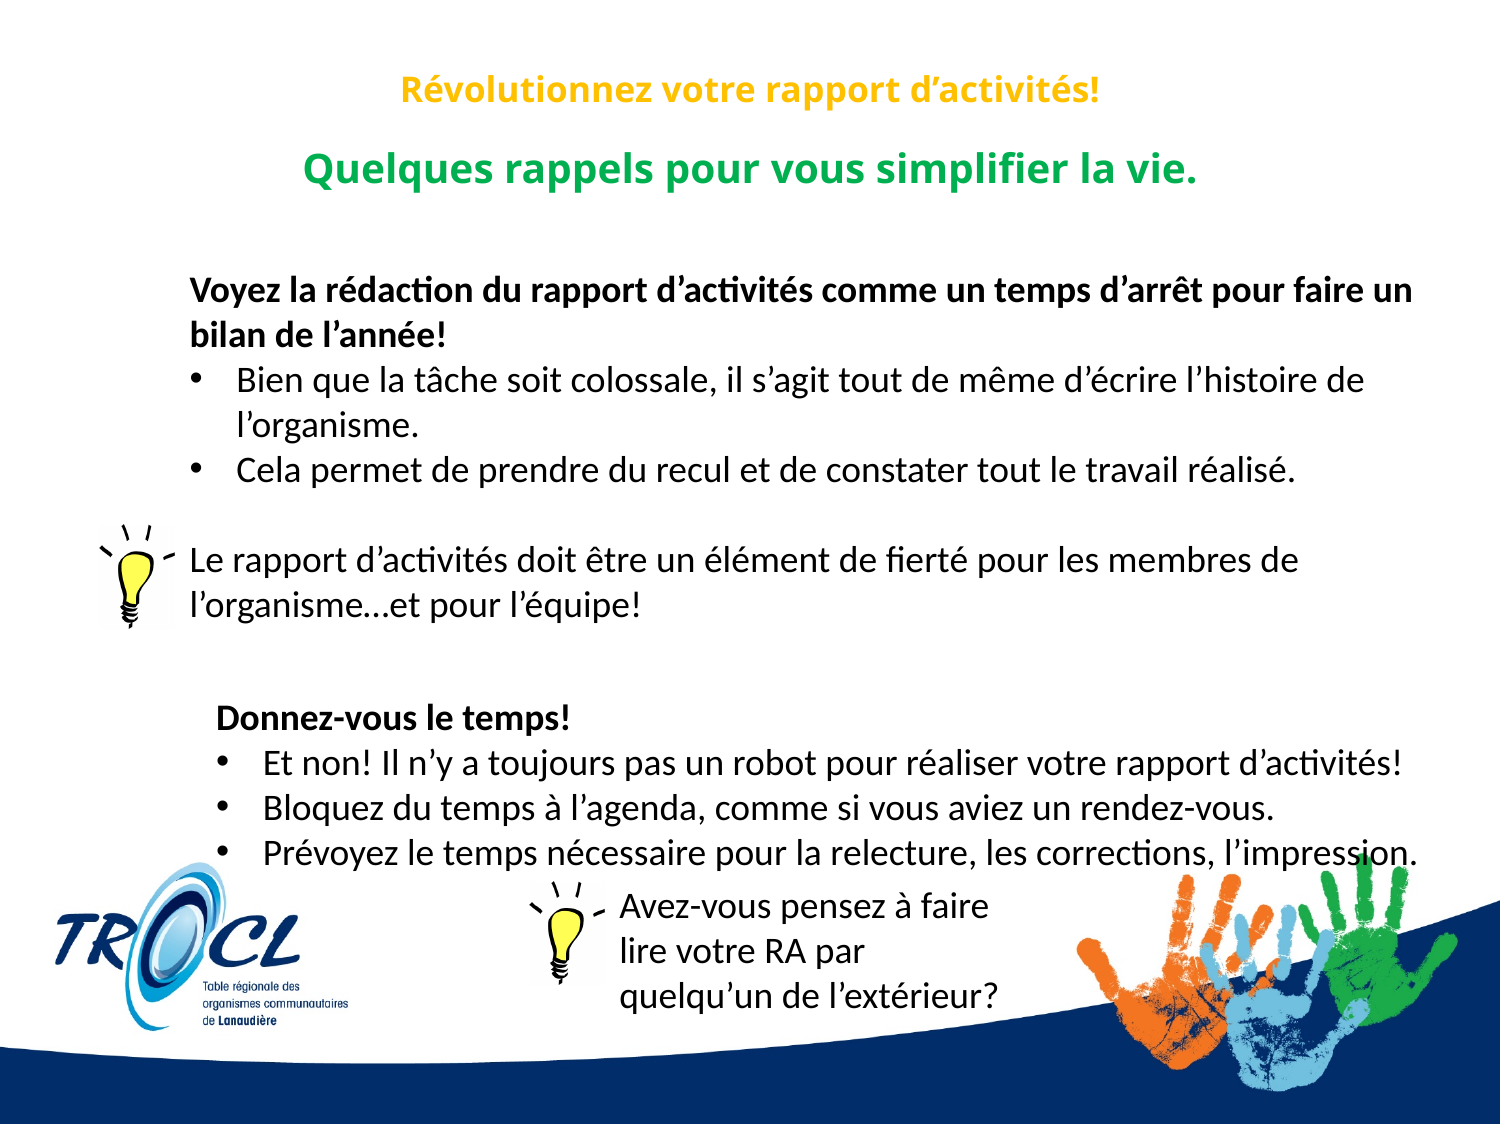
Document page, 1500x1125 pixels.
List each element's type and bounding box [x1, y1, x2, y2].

picture [529, 881, 605, 985]
list [0, 0, 1500, 1124]
picture [99, 524, 175, 629]
